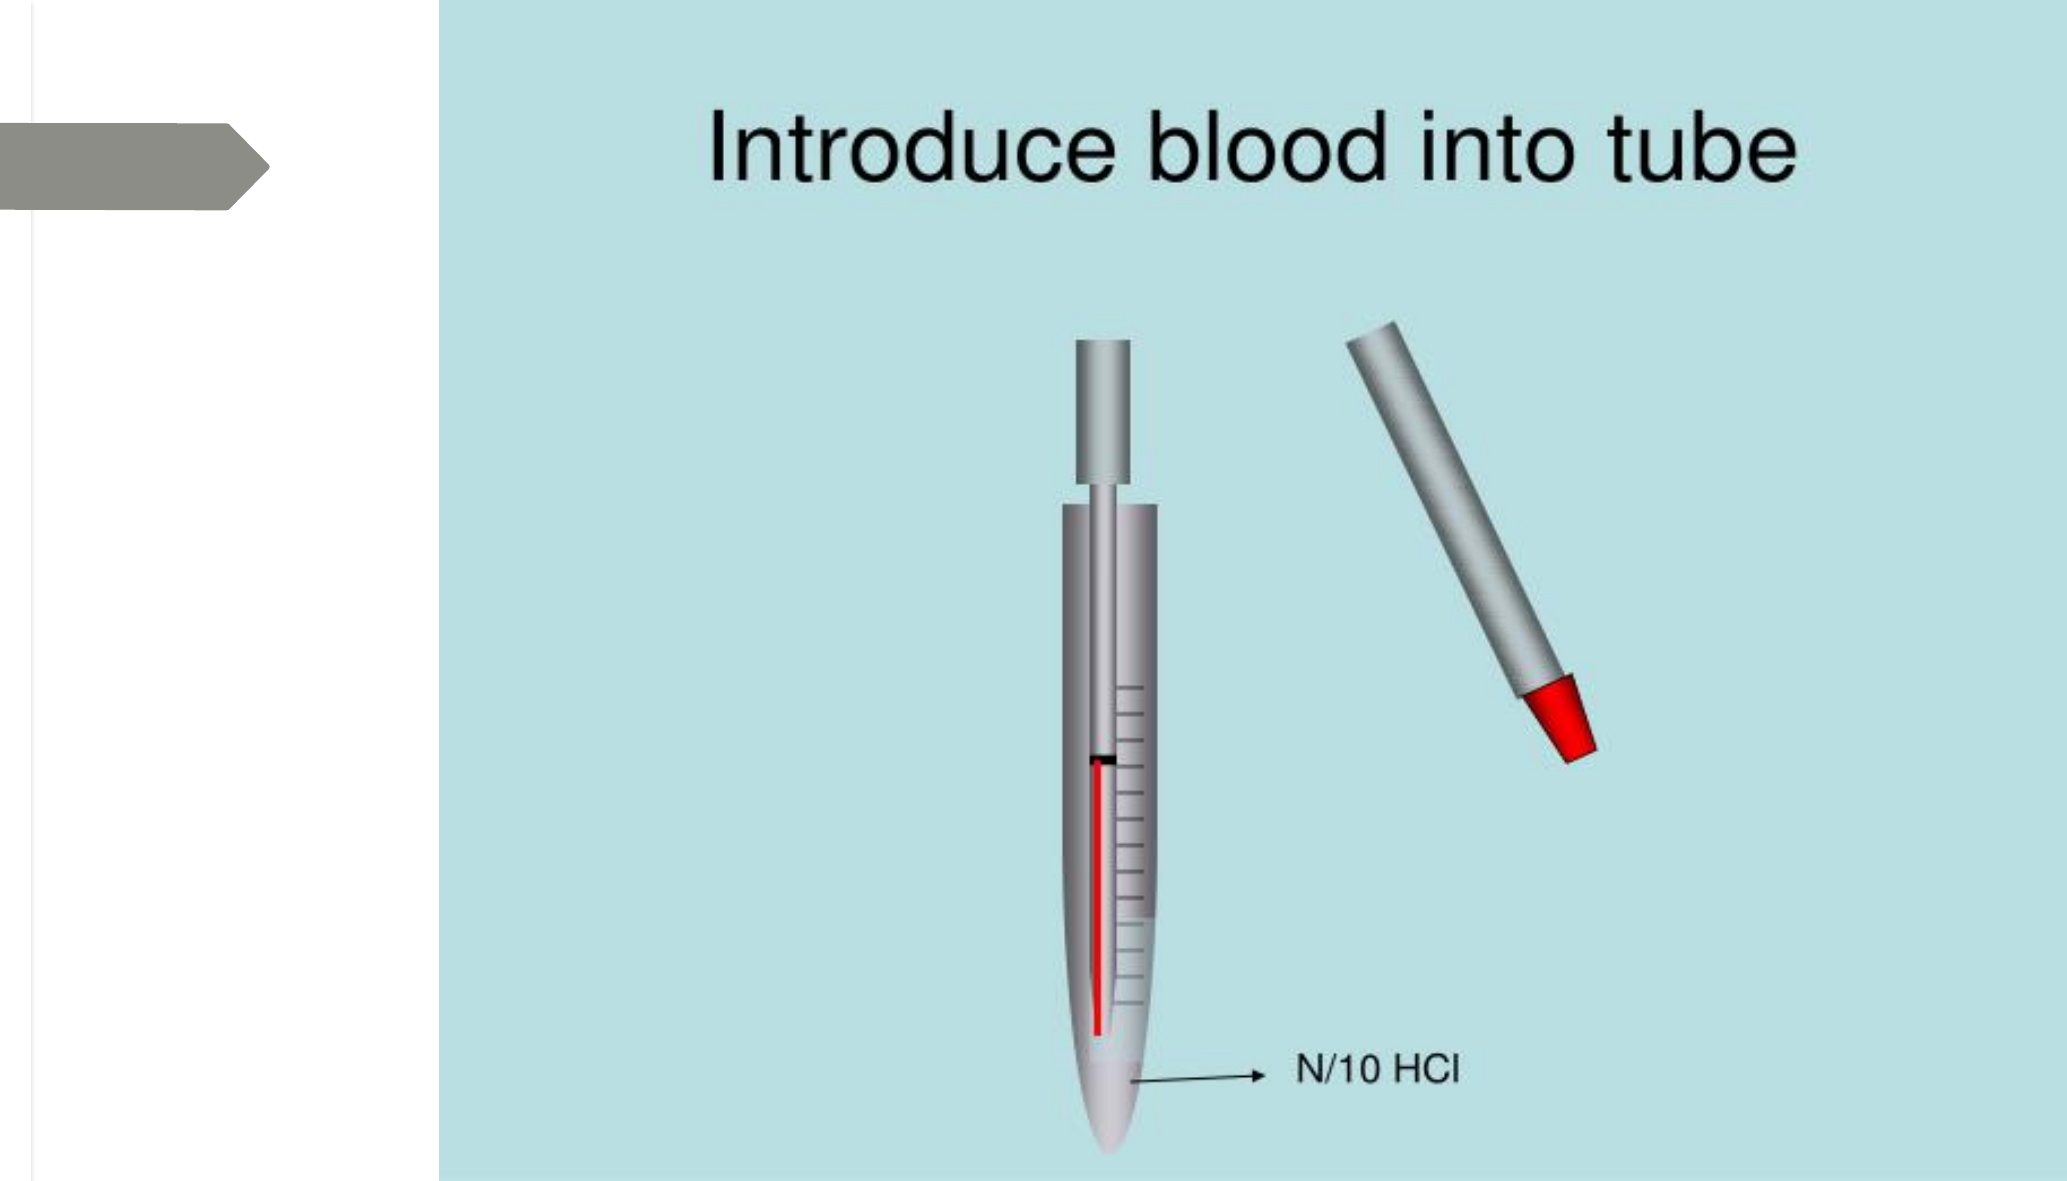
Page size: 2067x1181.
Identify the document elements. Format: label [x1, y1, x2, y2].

list [439, 0, 2067, 1181]
